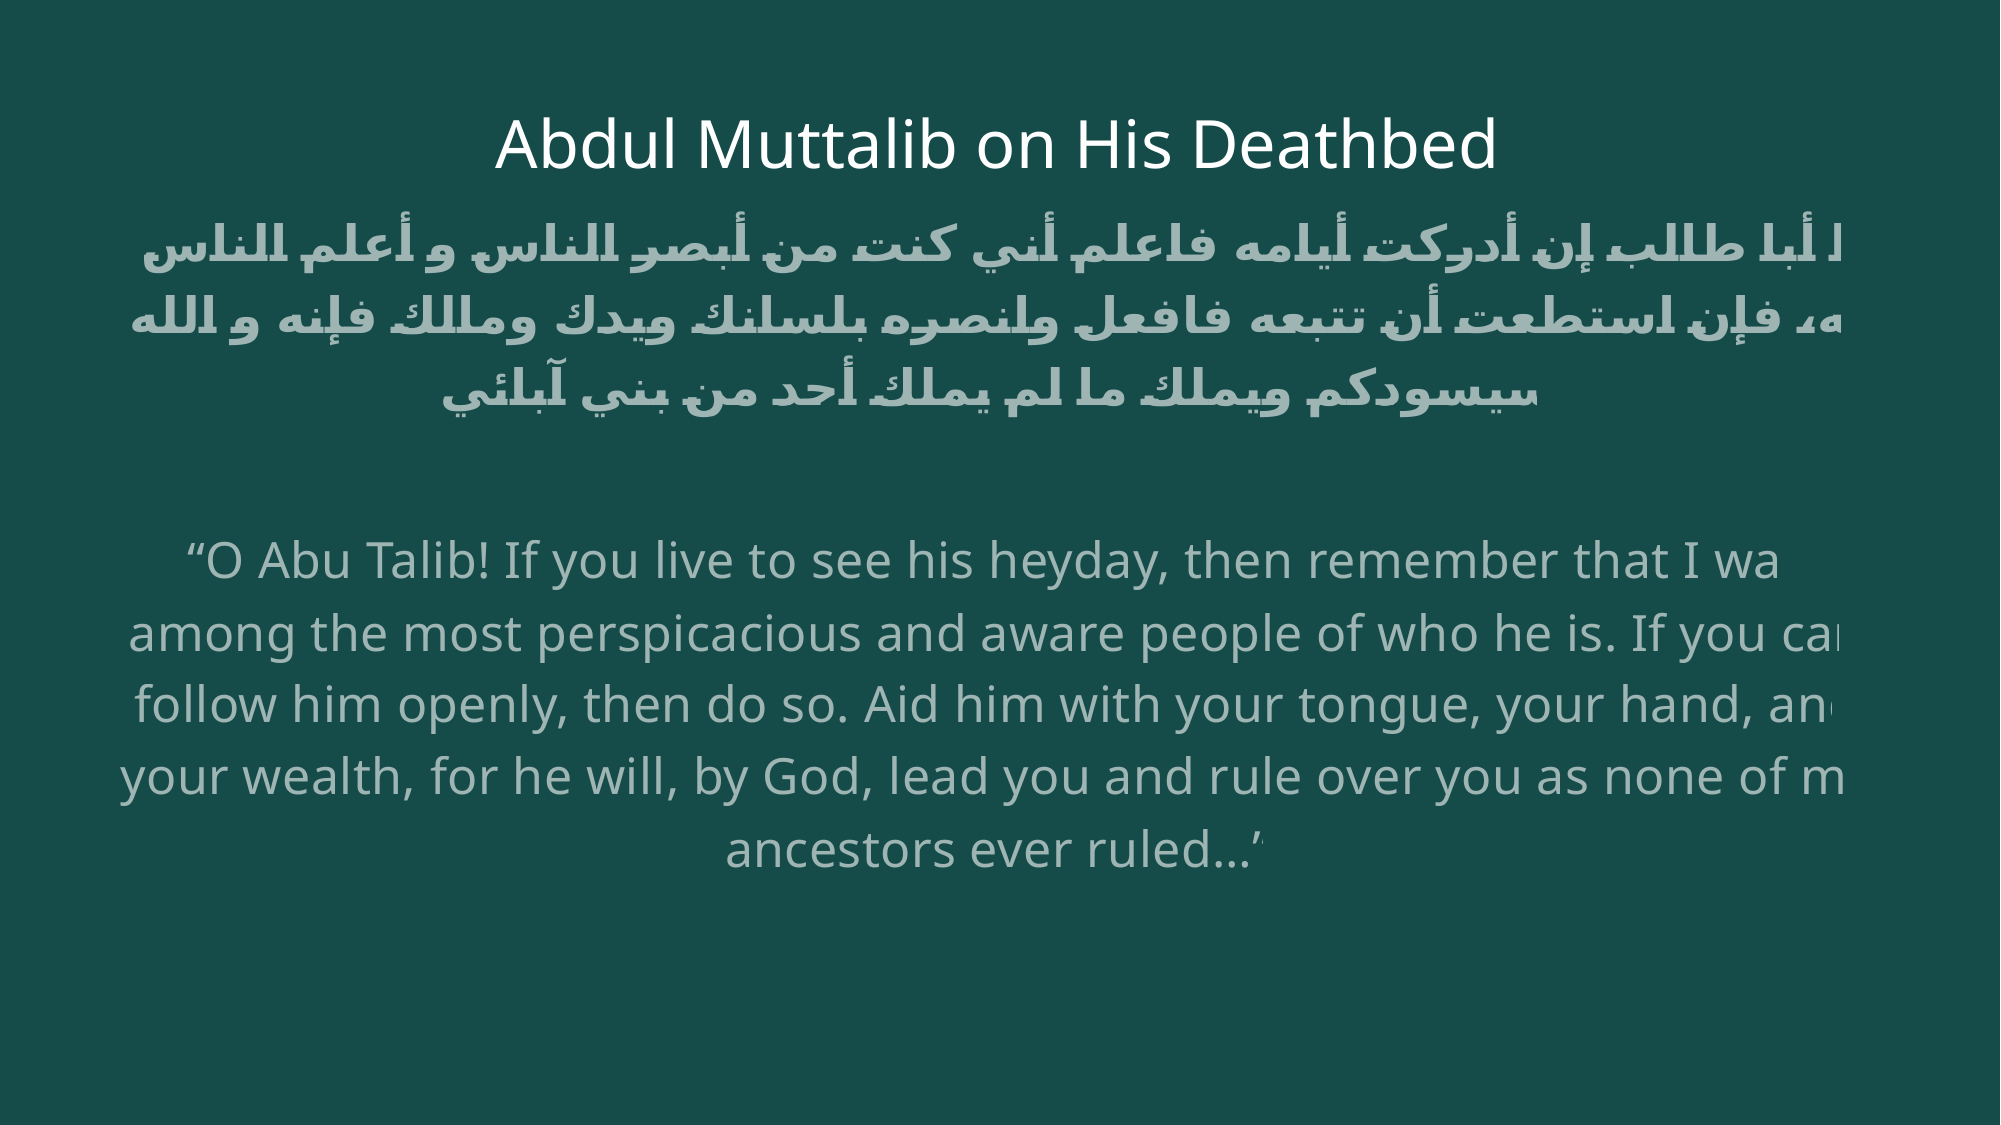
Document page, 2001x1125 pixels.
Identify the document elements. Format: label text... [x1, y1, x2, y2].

title Abdul Muttalib on His Deathbed [118, 101, 1878, 199]
list يا أبا طالب إن أدركت أيامه فاعلم أني كنت من أبصر الناس و أعلم الناس به، فإن استطعت أن تتبعه فافعل وانصره بلسانك ويدك ومالك فإنه و الله سيسودكم ويملك ما لم يملك أحد من بني آبائي “O Abu Talib! If you live to see his heyday, then remember that I was among the most perspicacious and aware people of who he is. If you can follow him openly, then do so. Aid him with your tongue, your hand, and your wealth, for he will, by God, lead you and rule over you as none of my ancestors ever ruled…” [118, 199, 1878, 947]
